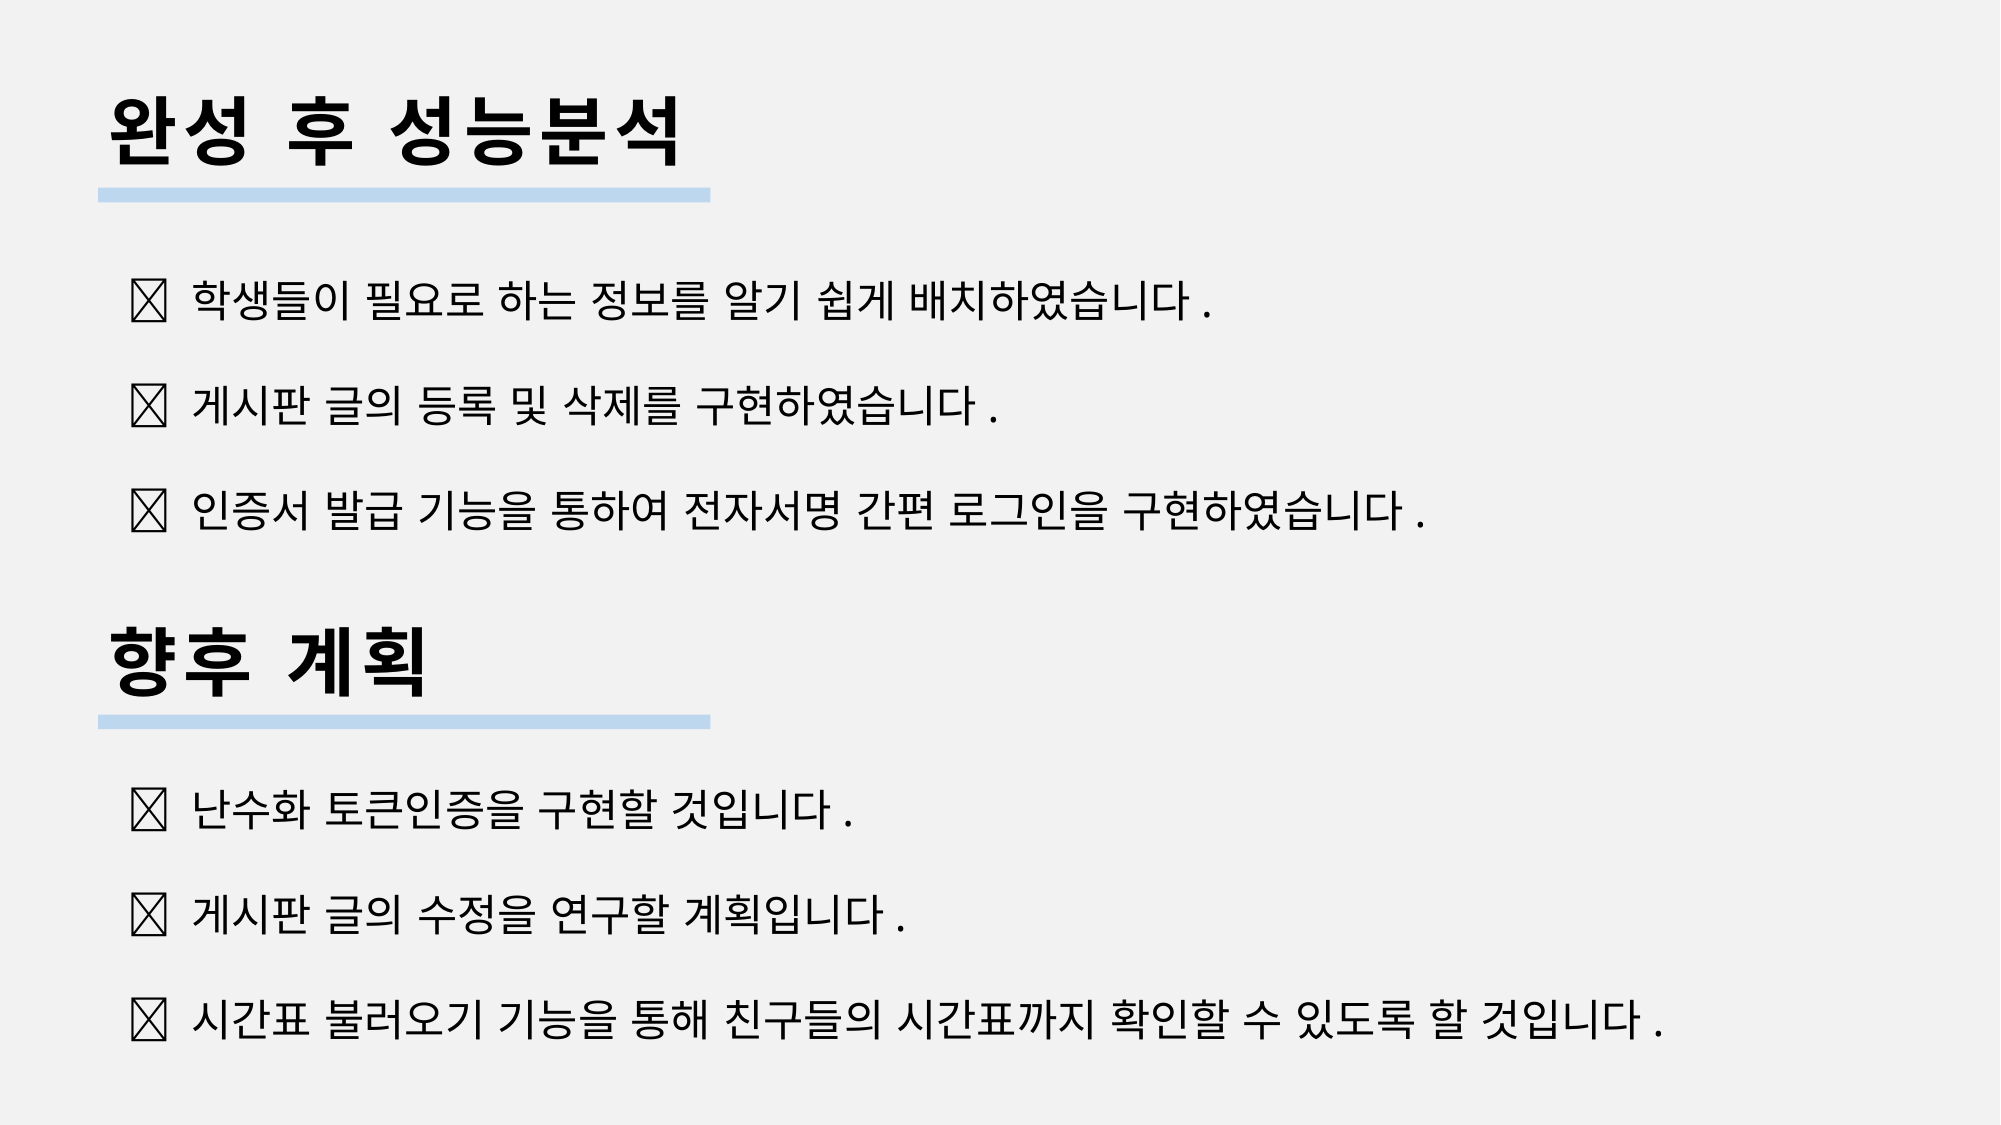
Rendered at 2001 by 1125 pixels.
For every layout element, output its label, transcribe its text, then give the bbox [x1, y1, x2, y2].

text_box  난수화 토큰인증을 구현할 것입니다.  게시판 글의 수정을 연구할 계획입니다.  시간표 불러오기 기능을 통해 친구들의 시간표까지 확인할 수 있도록 할 것입니다. [112, 775, 1888, 1125]
text_box [97, 713, 711, 730]
text_box 완성 후 성능분석 [94, 77, 868, 182]
text_box 향후 계획 [94, 608, 868, 713]
text_box  학생들이 필요로 하는 정보를 알기 쉽게 배치하였습니다.  게시판 글의 등록 및 삭제를 구현하였습니다.  인증서 발급 기능을 통하여 전자서명 간편 로그인을 구현하였습니다. [112, 266, 1888, 589]
text_box [97, 187, 711, 203]
